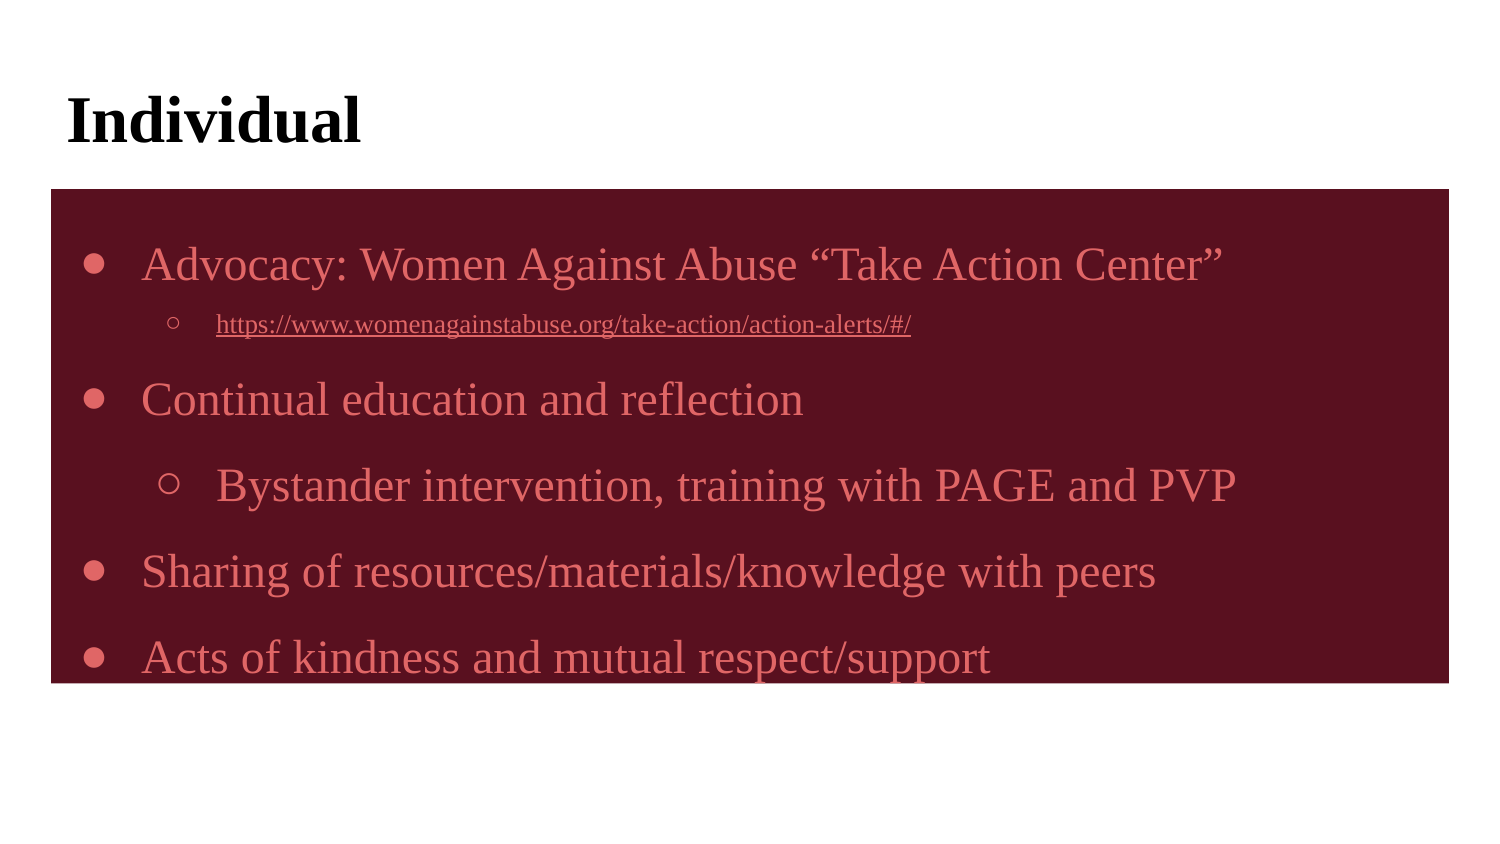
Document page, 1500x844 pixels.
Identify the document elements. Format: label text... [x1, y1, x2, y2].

title Individual [51, 60, 1449, 155]
list Advocacy: Women Against Abuse “Take Action Center” https://www.womenagainstabuse.org/take-action/action-alerts/#/ Continual education and reflection Bystander intervention, training with PAGE and PVP Sharing of resources/materials/knowledge with peers Acts of kindness and mutual respect/support [51, 189, 1449, 684]
